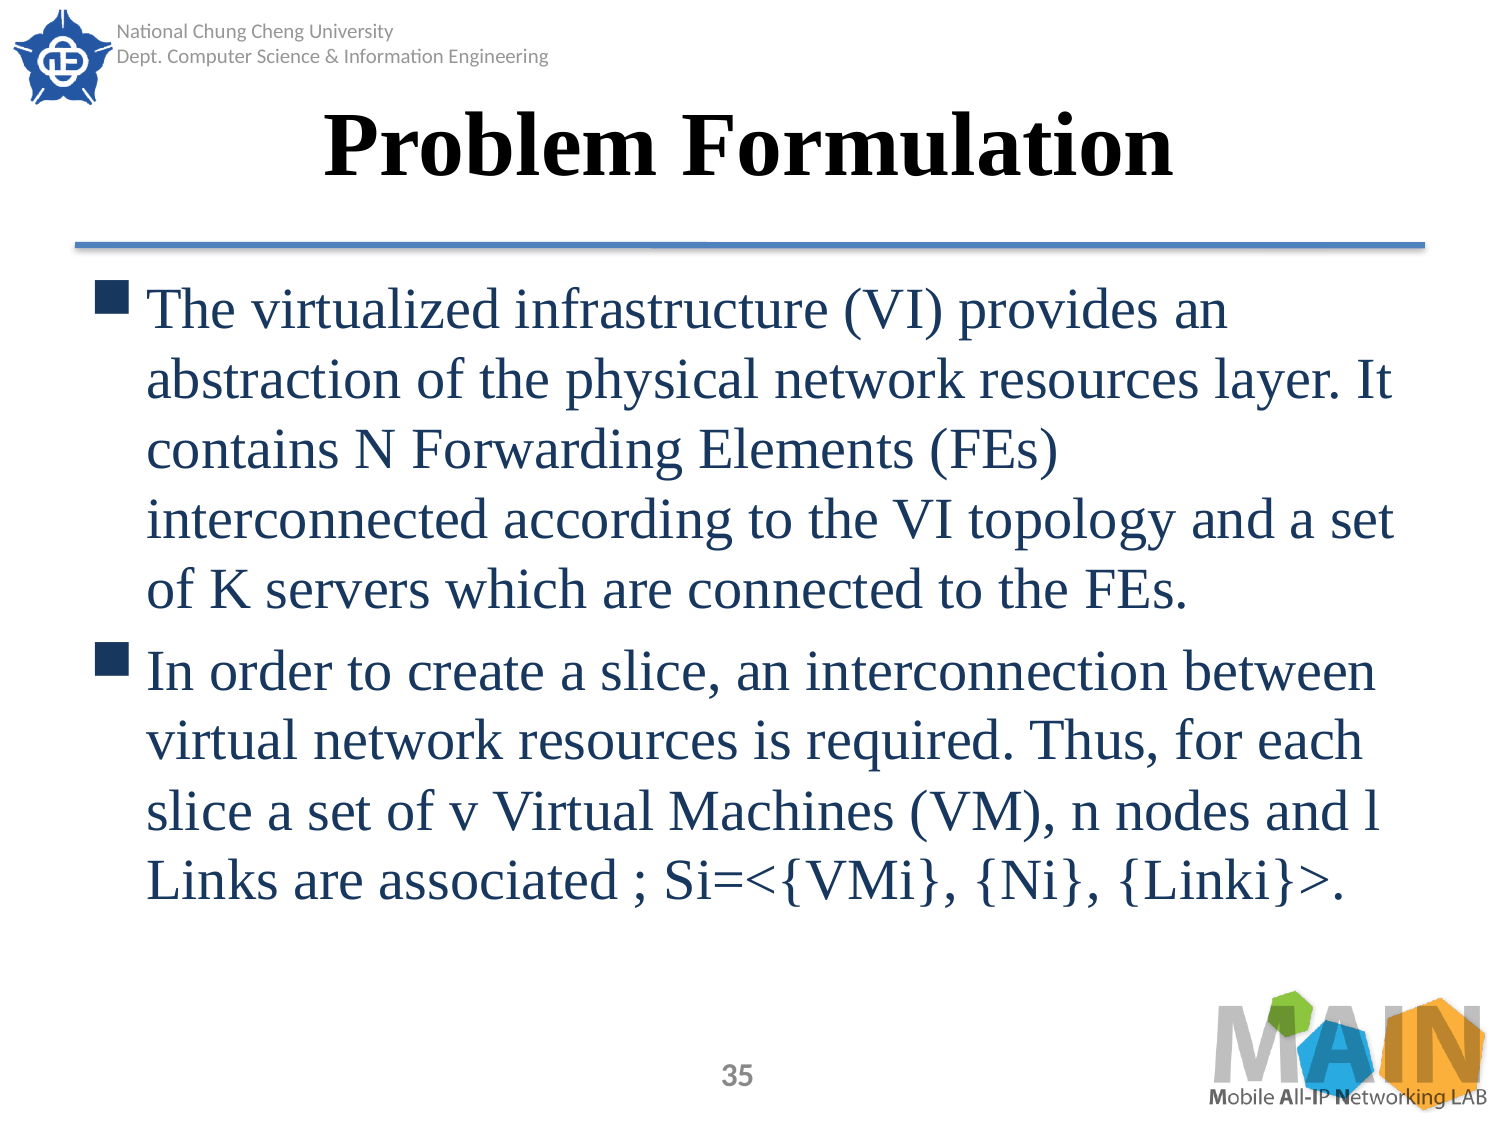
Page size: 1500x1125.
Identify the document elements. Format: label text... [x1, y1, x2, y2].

slide_number 35 [562, 1042, 913, 1103]
picture [0, 0, 126, 113]
list The virtualized infrastructure (VI) provides an abstraction of the physical network resources layer. It contains N Forwarding Elements (FEs) interconnected according to the VI topology and a set of K servers which are connected to the FEs. In order to create a slice, an interconnection between virtual network resources is required. Thus, for each slice a set of v Virtual Machines (VM), n nodes and l Links are associated ; Si=<{VMi}, {Ni}, {Linki}>. [75, 262, 1425, 1005]
picture [1050, 987, 1488, 1113]
title Problem Formulation [75, 45, 1425, 233]
